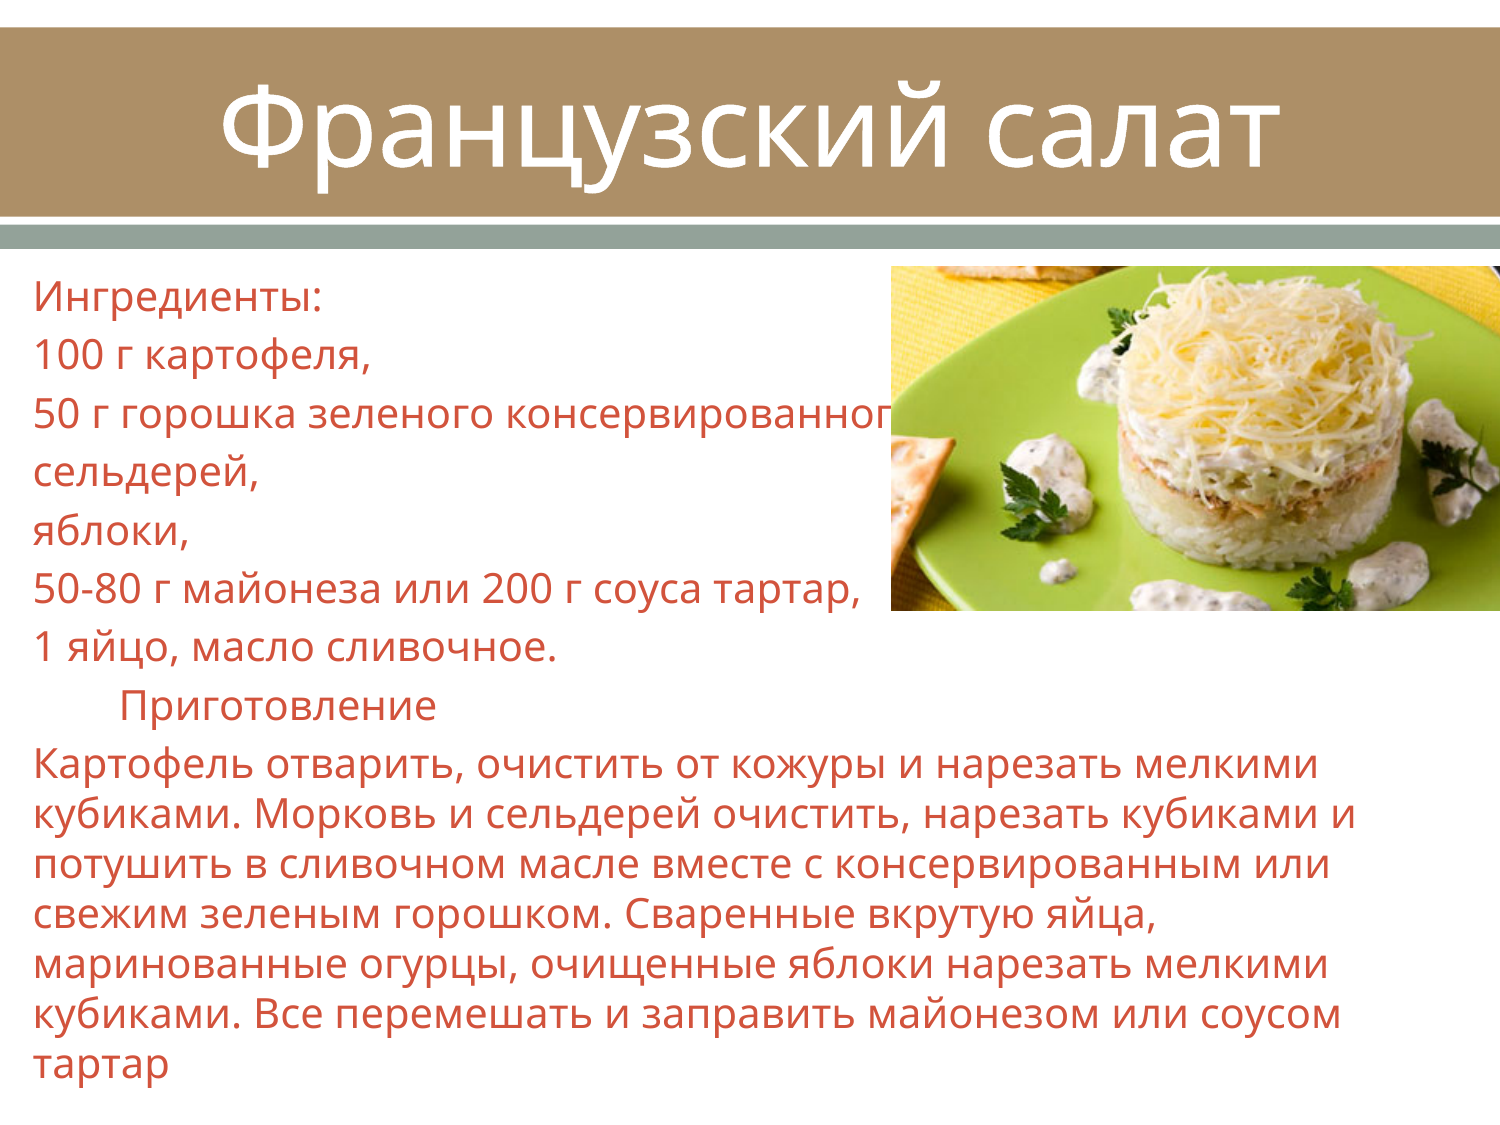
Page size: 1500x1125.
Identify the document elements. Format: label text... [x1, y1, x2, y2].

title Французский салат [75, 29, 1425, 213]
picture [891, 266, 1500, 611]
list Ингредиенты: 100 г картофеля, 50 г горошка зеленого консервированного, сельдерей, яблоки, 50-80 г майонеза или 200 г соуса тартар, 1 яйцо, масло сливочное. Приготовление Картофель отварить, очистить от кожуры и нарезать мелкими кубиками. Морковь и сельдерей очистить, нарезать кубиками и потушить в сливочном масле вместе с консервированным или свежим зеленым горошком. Сваренные вкрутую яйца, маринованные огурцы, очищенные яблоки нарезать мелкими кубиками. Все перемешать и заправить майонезом или соусом тартар [17, 262, 1425, 1125]
